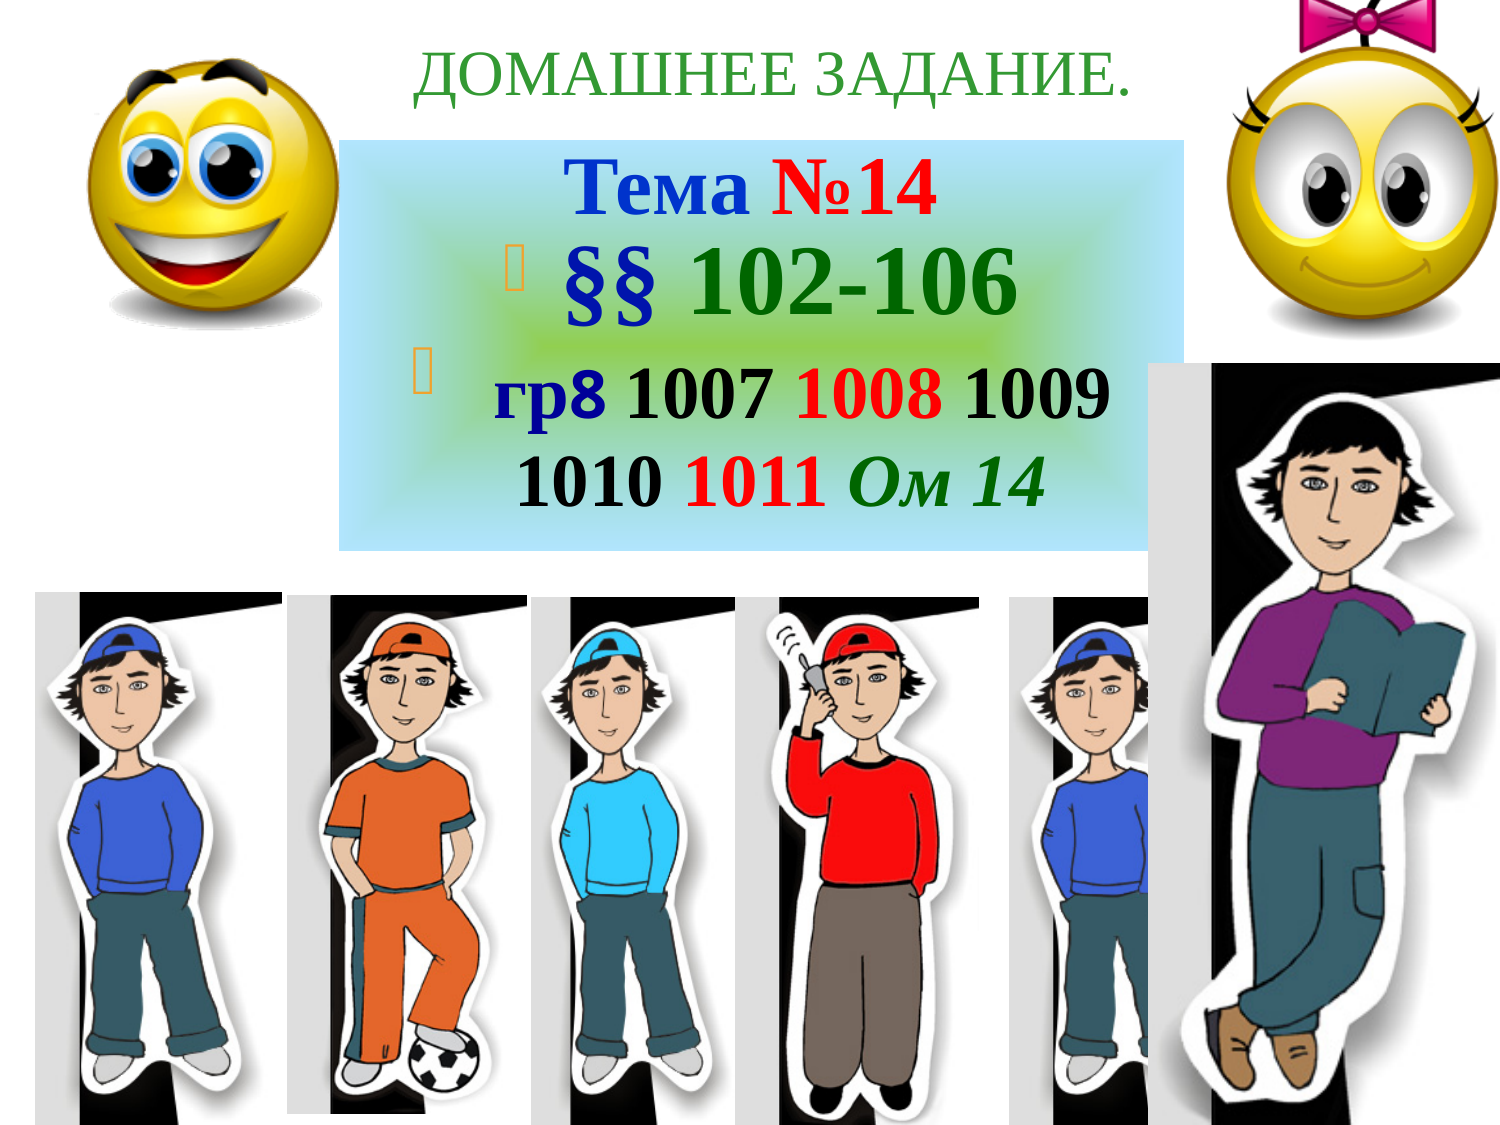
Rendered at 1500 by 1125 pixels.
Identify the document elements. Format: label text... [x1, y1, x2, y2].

picture [287, 595, 528, 1114]
picture [1148, 363, 1500, 1125]
picture [1223, 0, 1500, 343]
picture [1008, 597, 1146, 1125]
picture [34, 591, 282, 1125]
title Домашнее задание. [304, 23, 1213, 116]
picture [34, 34, 355, 350]
list Тема №14 §§ 102-106 гр8 1007 1008 1009 1010 1011 Ом 14 [339, 140, 1184, 551]
picture [531, 597, 980, 1125]
